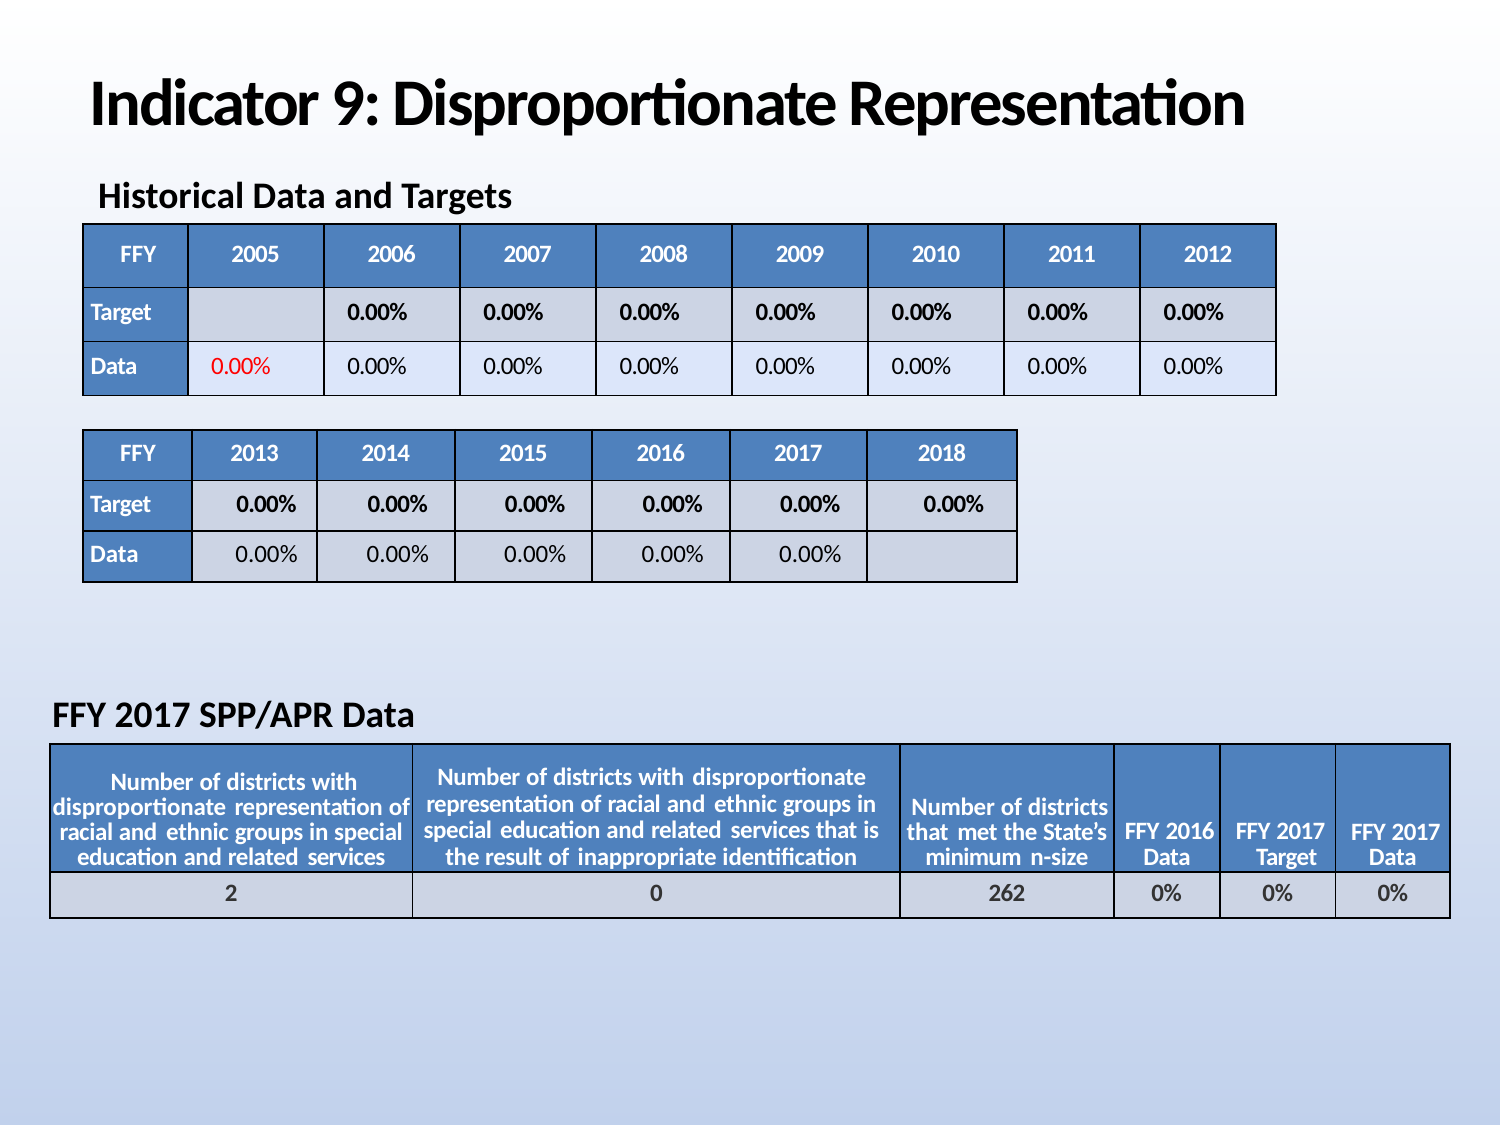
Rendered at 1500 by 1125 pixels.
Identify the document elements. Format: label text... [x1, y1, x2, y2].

table_cell 0.00% [325, 342, 459, 395]
table_header FFY 2016 Data [1115, 745, 1219, 871]
table_header 2015 [456, 431, 591, 480]
table_cell 262 [901, 873, 1113, 917]
table_cell 2 [51, 873, 412, 917]
table_cell 0.00% [193, 532, 316, 581]
table_header Number of districts that met the State’s minimum n-size [901, 745, 1113, 871]
table_header 2017 [731, 431, 866, 480]
table_header 2010 [869, 225, 1003, 287]
table_header 2018 [868, 431, 1016, 480]
table_cell 0.00% [731, 532, 866, 581]
table_cell 0% [1336, 873, 1449, 917]
table_header FFY [84, 431, 191, 480]
text_box Historical Data and Targets [83, 163, 571, 224]
table_cell [189, 288, 323, 341]
table_cell Data [84, 532, 191, 581]
table_cell 0.00% [193, 481, 316, 530]
table_cell 0.00% [868, 481, 1016, 530]
table_header 2008 [597, 225, 731, 287]
table_cell 0.00% [597, 342, 731, 395]
table_cell 0.00% [593, 532, 729, 581]
table_cell 0.00% [733, 288, 867, 341]
table_header 2007 [461, 225, 595, 287]
table_header 2005 [189, 225, 323, 287]
table_cell 0.00% [456, 481, 591, 530]
table_cell 0.00% [731, 481, 866, 530]
table_cell 0.00% [461, 288, 595, 341]
table_cell 0.00% [1141, 288, 1275, 341]
table_cell 0.00% [189, 342, 323, 395]
table_header Number of districts with disproportionate representation of racial and ethnic groups in special education and related services [51, 745, 412, 871]
table_cell Target [84, 288, 187, 341]
table_header 2014 [318, 431, 454, 480]
table_cell 0.00% [869, 342, 1003, 395]
table_cell 0.00% [325, 288, 459, 341]
table_cell 0.00% [593, 481, 729, 530]
table_header 2012 [1141, 225, 1275, 287]
table_header 2006 [325, 225, 459, 287]
table_cell 0.00% [597, 288, 731, 341]
table_cell Data [84, 342, 187, 395]
table_cell 0% [1115, 873, 1219, 917]
table_cell 0.00% [1005, 342, 1139, 395]
table_cell 0.00% [461, 342, 595, 395]
table_cell 0.00% [318, 532, 454, 581]
table_cell 0.00% [1005, 288, 1139, 341]
table_cell 0.00% [1141, 342, 1275, 395]
table_cell 0.00% [318, 481, 454, 530]
text_box Indicator 9: Disproportionate Representation [75, 24, 1475, 150]
table_header 2009 [733, 225, 867, 287]
table_cell 0% [1221, 873, 1335, 917]
table_cell 0 [413, 873, 899, 917]
table_cell [868, 532, 1016, 581]
table_header 2016 [593, 431, 729, 480]
table_header FFY 2017 Data [1336, 745, 1449, 871]
table_header FFY 2017 Target [1221, 745, 1335, 871]
table_cell 0.00% [869, 288, 1003, 341]
table_header 2013 [193, 431, 316, 480]
table_header Number of districts with disproportionate representation of racial and ethnic groups in special education and related services that is the result of inappropriate identification [413, 745, 899, 871]
table_header 2011 [1005, 225, 1139, 287]
table_cell 0.00% [456, 532, 591, 581]
table_cell 0.00% [733, 342, 867, 395]
text_box FFY 2017 SPP/APR Data [37, 683, 525, 743]
table_cell Target [84, 481, 191, 530]
table_header FFY [84, 225, 187, 287]
